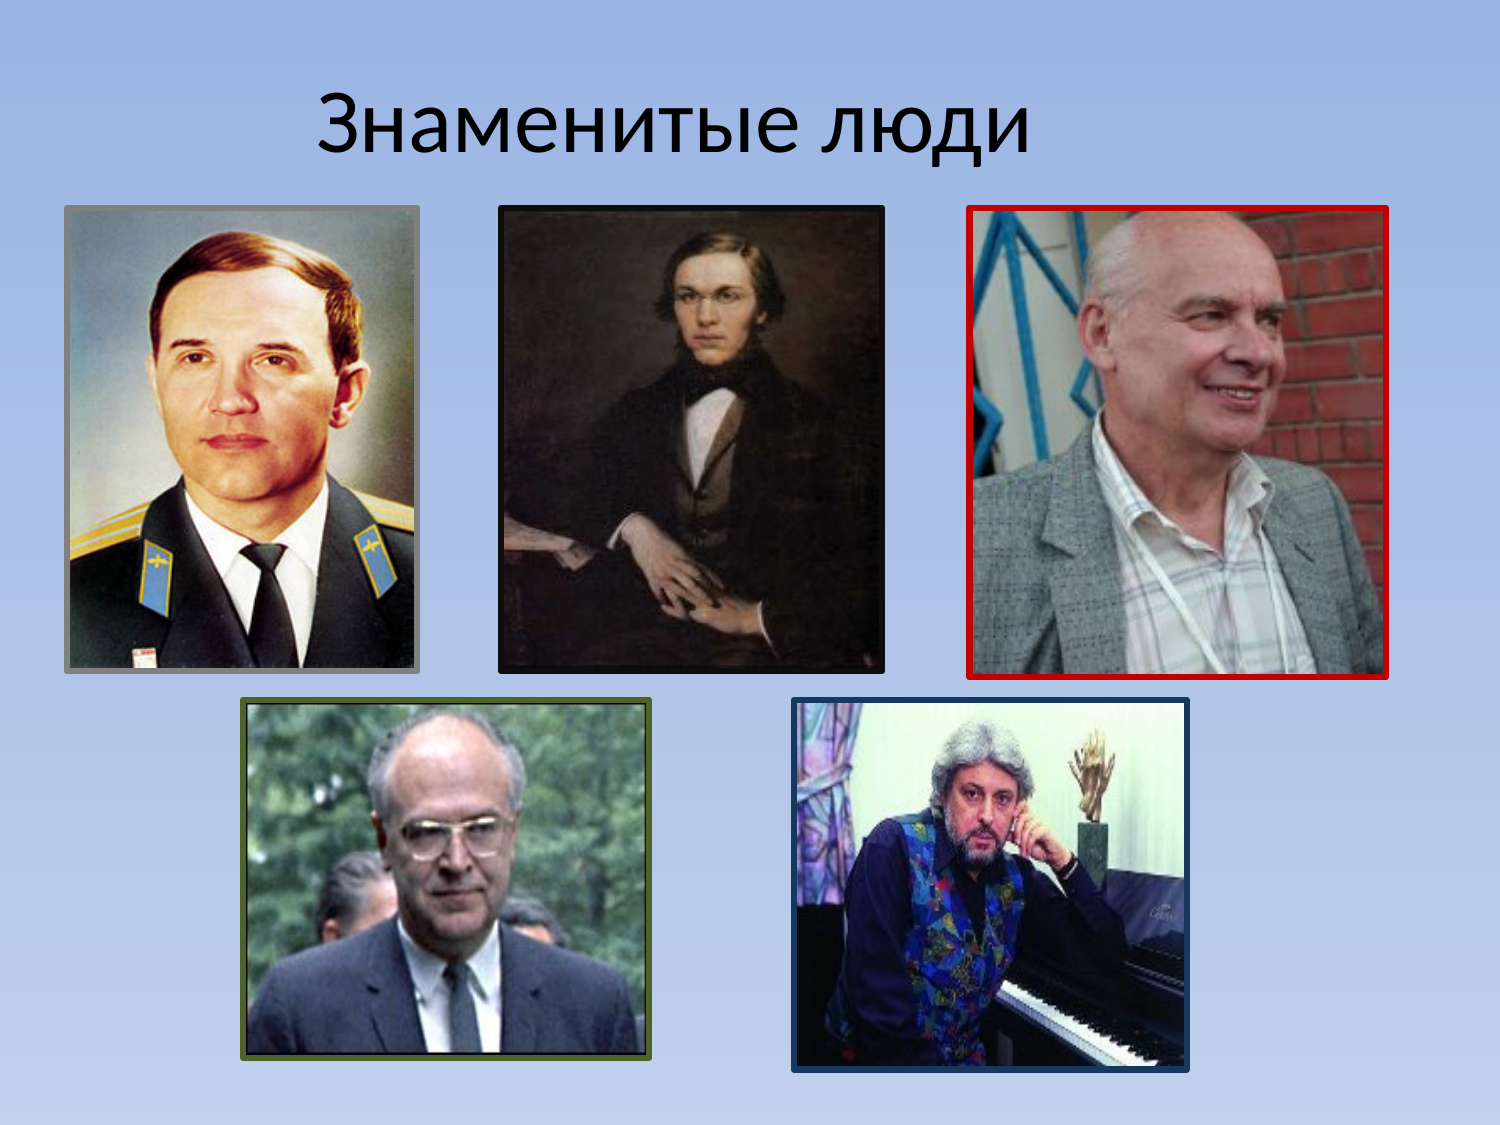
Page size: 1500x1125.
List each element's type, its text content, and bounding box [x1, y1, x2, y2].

picture [503, 210, 880, 669]
picture [796, 702, 1184, 1067]
picture [972, 210, 1383, 675]
picture [245, 702, 647, 1055]
title Знаменитые люди [0, 45, 1350, 188]
picture [70, 210, 415, 669]
